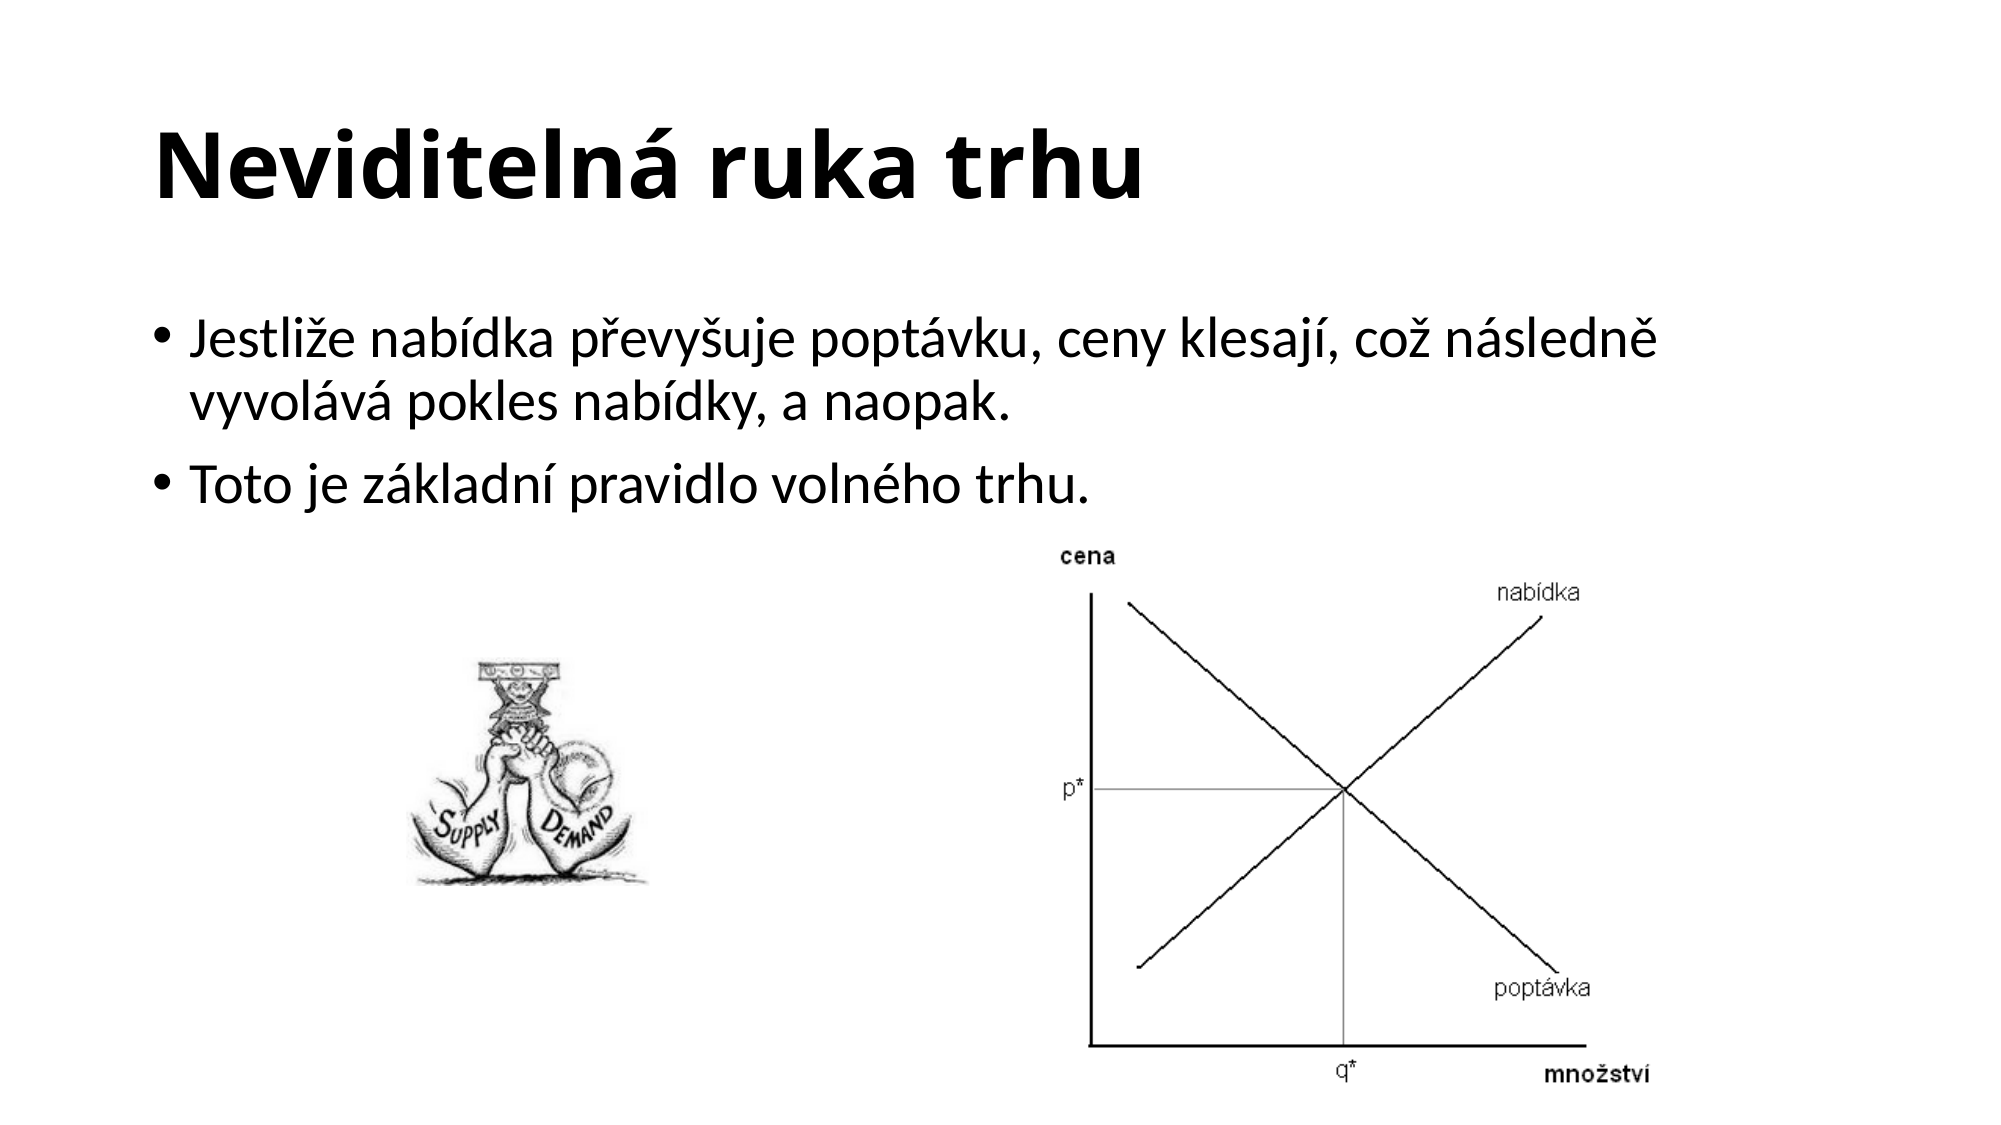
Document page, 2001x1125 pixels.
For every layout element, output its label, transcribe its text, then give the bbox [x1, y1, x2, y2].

list Jestliže nabídka převyšuje poptávku, ceny klesají, což následně vyvolává pokles nabídky, a naopak. Toto je základní pravidlo volného trhu. [137, 299, 1863, 1014]
picture [1031, 519, 2000, 1125]
picture [405, 656, 651, 887]
title Neviditelná ruka trhu [137, 59, 1863, 278]
